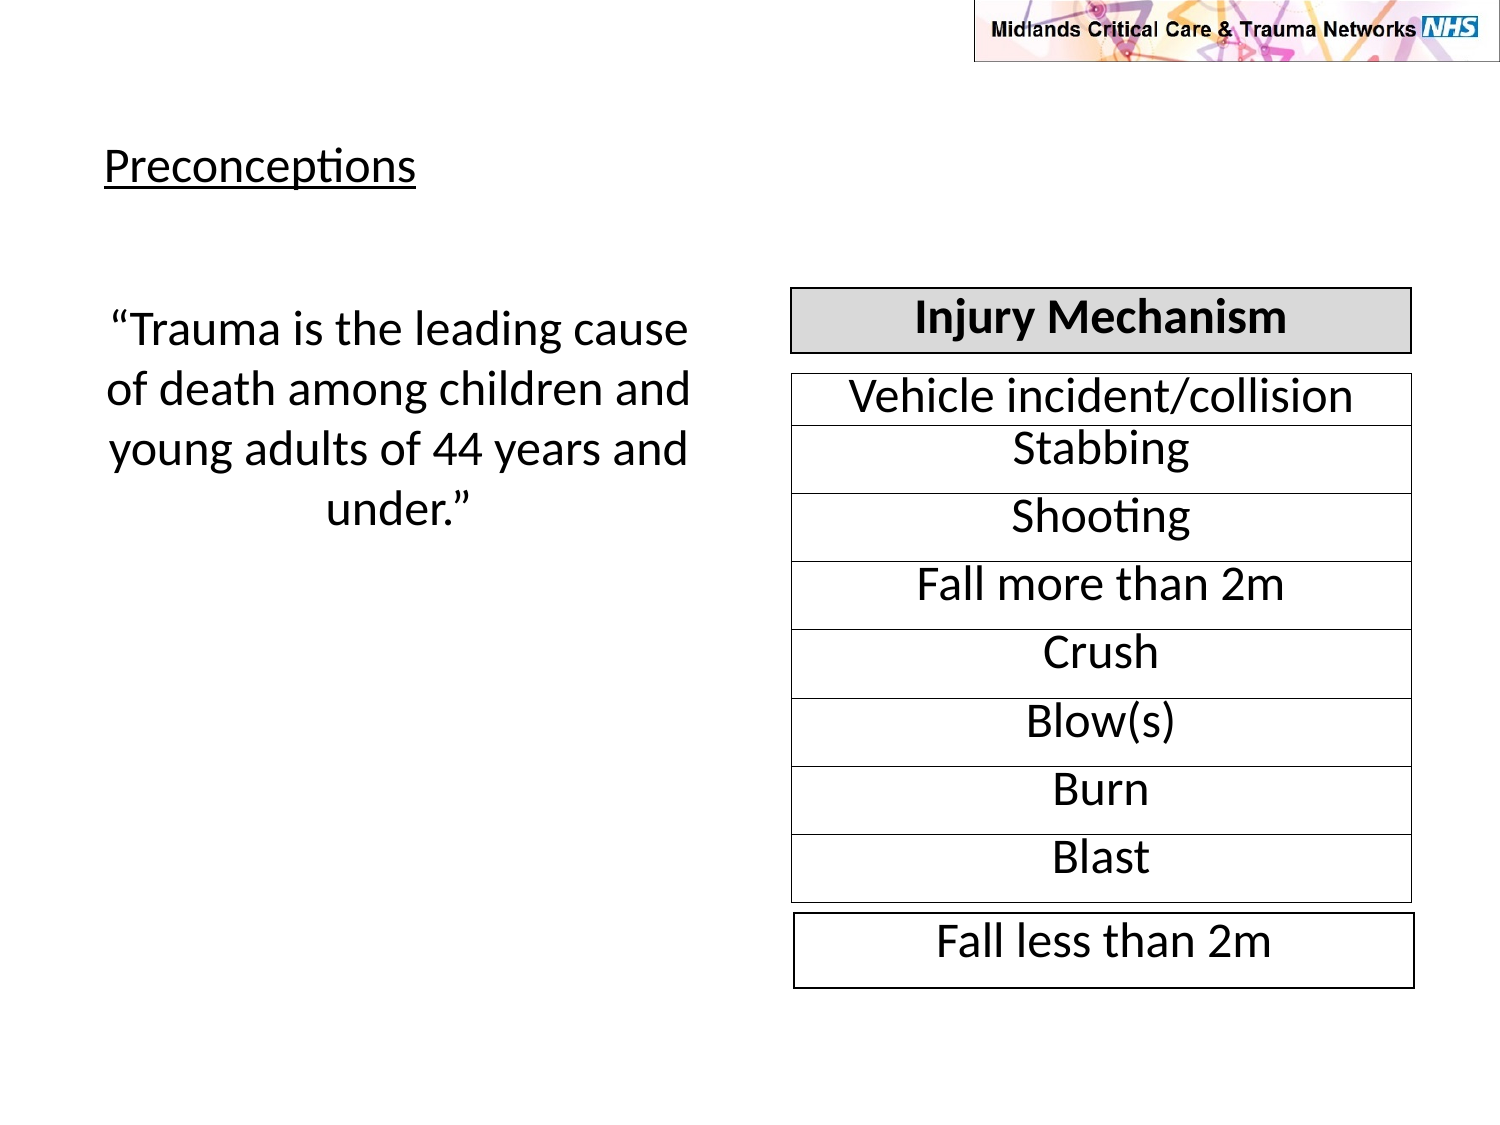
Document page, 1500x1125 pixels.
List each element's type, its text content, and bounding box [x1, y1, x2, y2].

table_cell Stabbing [792, 426, 1411, 493]
table_cell Fall more than 2m [792, 562, 1411, 629]
table_header Injury Mechanism [792, 289, 1410, 352]
table_cell Crush [792, 630, 1411, 698]
table_header Vehicle incident/collision [792, 374, 1411, 425]
text_box “Trauma is the leading cause of death among children and young adults of 44 years and under.” [88, 288, 709, 543]
table_cell Blow(s) [792, 699, 1411, 766]
text_box Preconceptions [88, 125, 792, 201]
table_header Fall less than 2m [795, 914, 1413, 987]
table_cell Burn [792, 767, 1411, 834]
picture [974, 0, 1500, 62]
table_cell Shooting [792, 494, 1411, 561]
table_cell Blast [792, 835, 1411, 902]
